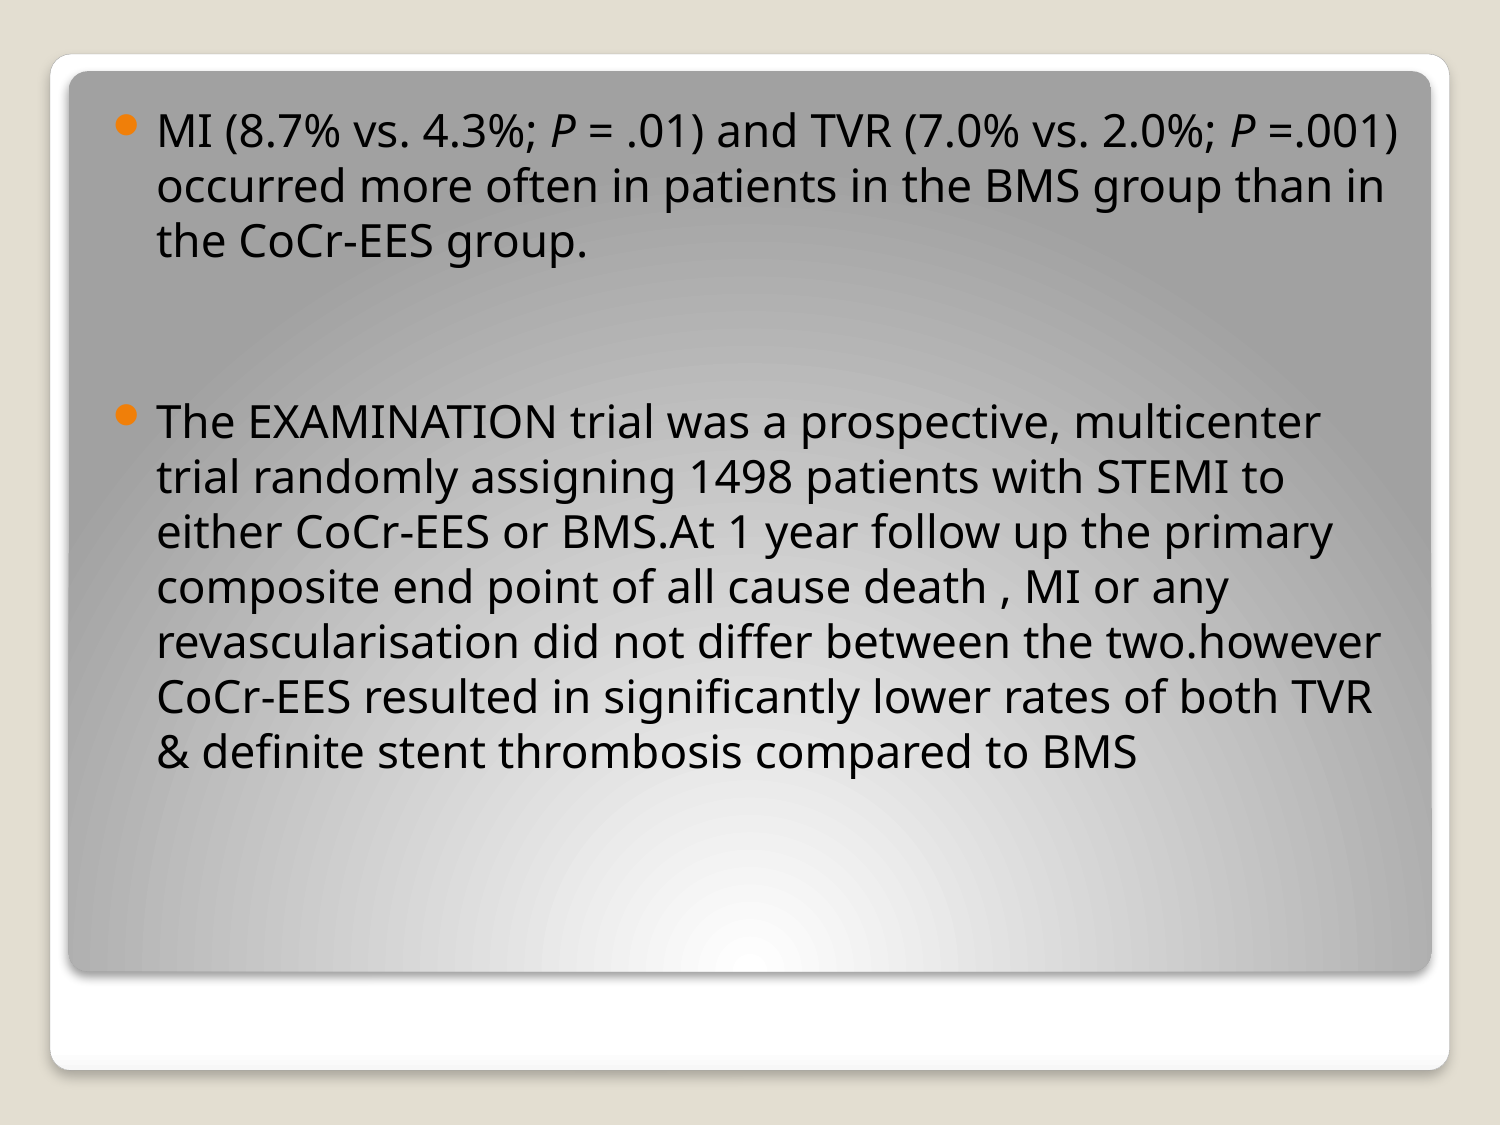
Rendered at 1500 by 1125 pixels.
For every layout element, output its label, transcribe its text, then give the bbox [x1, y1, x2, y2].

list MI (8.7% vs. 4.3%; P = .01) and TVR (7.0% vs. 2.0%; P =.001) occurred more often in patients in the BMS group than in the CoCr-EES group. The EXAMINATION trial was a prospective, multicenter trial randomly assigning 1498 patients with STEMI to either CoCr-EES or BMS.At 1 year follow up the primary composite end point of all cause death , MI or any revascularisation did not differ between the two.however CoCr-EES resulted in significantly lower rates of both TVR & definite stent thrombosis compared to BMS [82, 86, 1425, 975]
